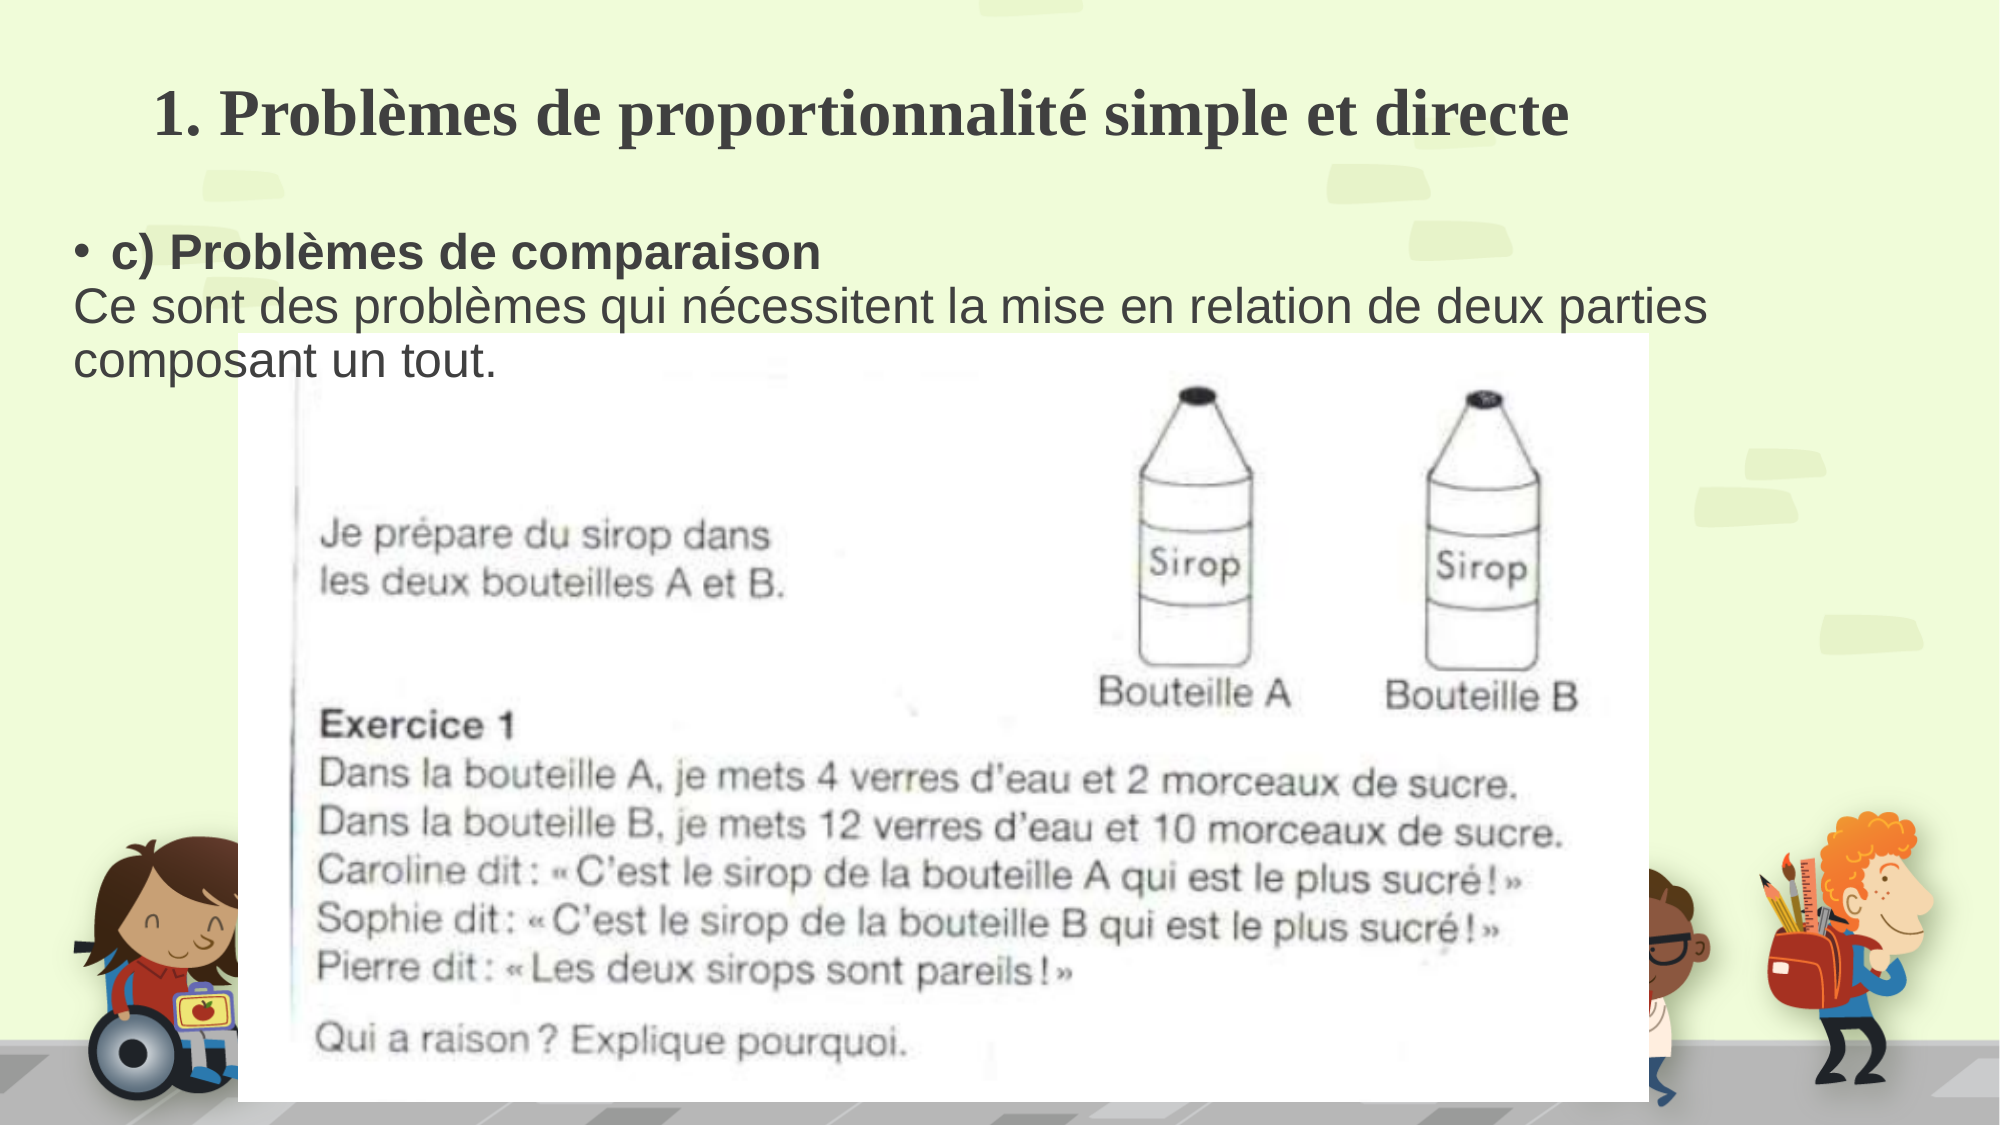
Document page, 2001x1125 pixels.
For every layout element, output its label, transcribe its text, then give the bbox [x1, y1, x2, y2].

list c) Problèmes de comparaison Ce sont des problèmes qui nécessitent la mise en relation de deux parties composant un tout. [58, 218, 1750, 789]
picture [0, 0, 2000, 1125]
title 1. Problèmes de proportionnalité simple et directe [137, 59, 1750, 218]
